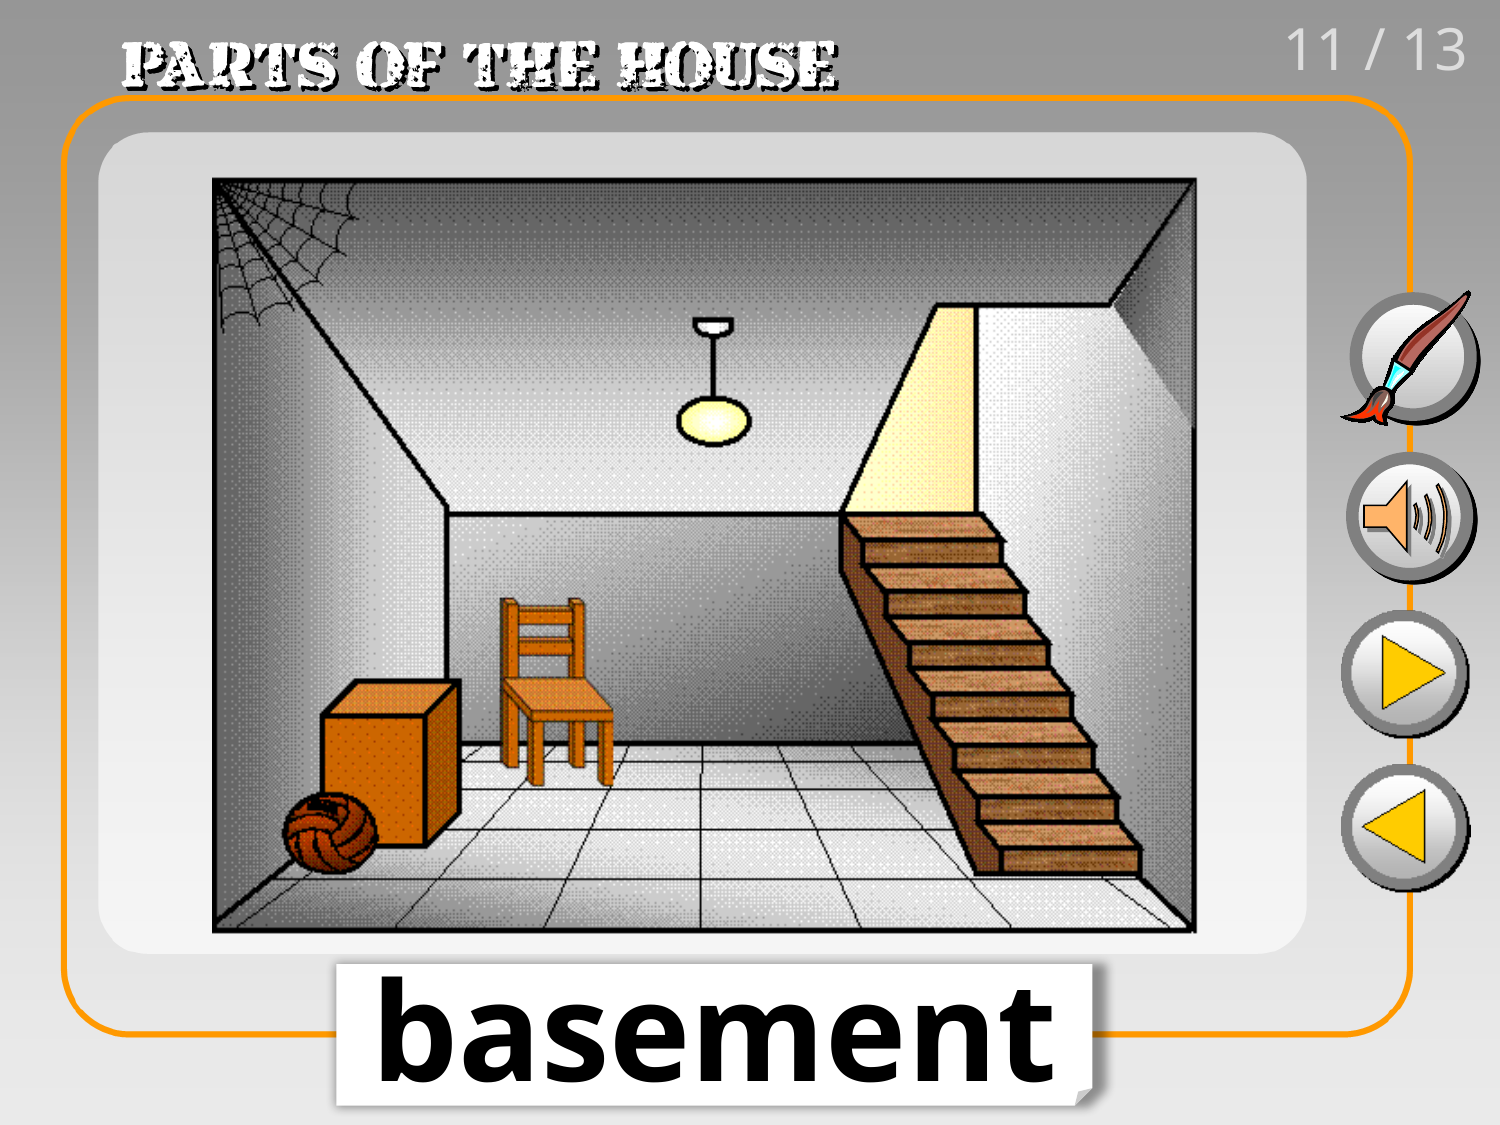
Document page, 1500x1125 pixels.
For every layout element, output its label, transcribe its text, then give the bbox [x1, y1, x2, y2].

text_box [1340, 290, 1471, 426]
picture [0, 0, 1500, 1125]
text_box 11 / 13 [1210, 4, 1483, 90]
text_box basement [336, 964, 1093, 1106]
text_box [1352, 457, 1468, 575]
